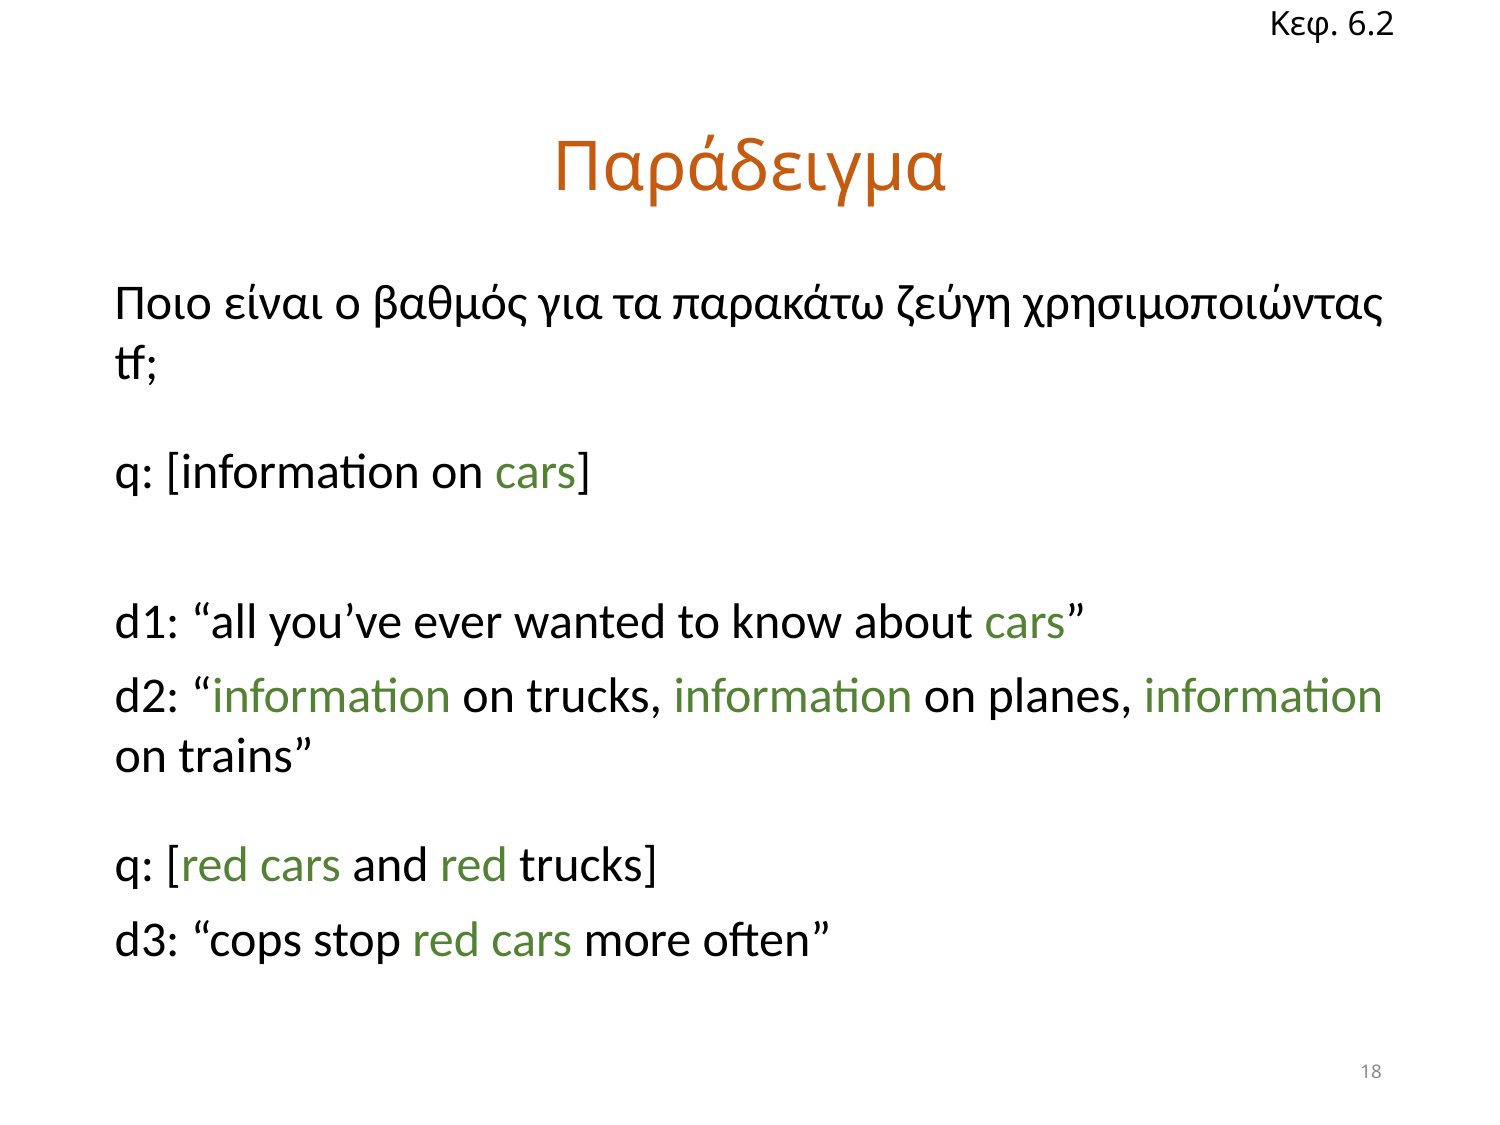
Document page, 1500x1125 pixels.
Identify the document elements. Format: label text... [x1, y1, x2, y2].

text_box Ποιο είναι ο βαθμός για τα παρακάτω ζεύγη χρησιμοποιώντας tf; q: [information on cars] d1: “all you’ve ever wanted to know about cars” d2: “information on trucks, information on planes, information on trains” q: [red cars and red trucks] d3: “cops stop red cars more often” [24, 262, 1453, 859]
slide_number 18 [1059, 1042, 1397, 1103]
text_box Κεφ. 6.2 [1254, 0, 1410, 50]
title Παράδειγμα [103, 59, 1397, 262]
